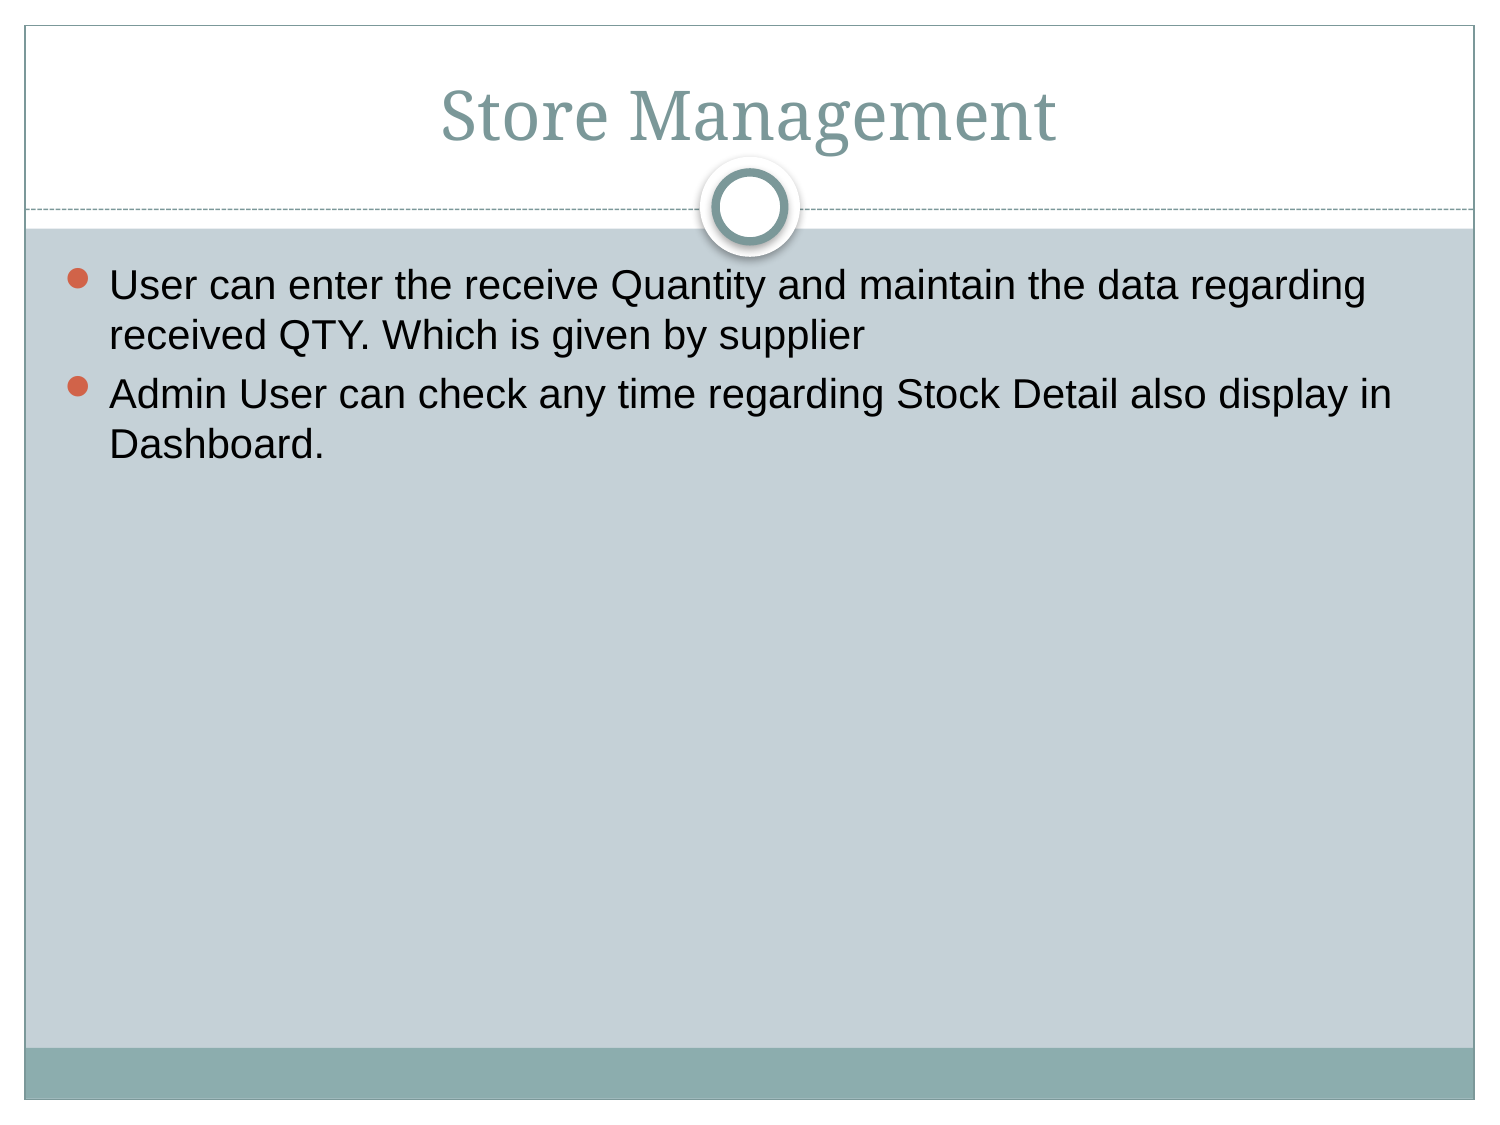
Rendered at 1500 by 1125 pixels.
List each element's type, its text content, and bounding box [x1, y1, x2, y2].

title Store Management [49, 37, 1450, 163]
list User can enter the receive Quantity and maintain the data regarding received QTY. Which is given by supplier Admin User can check any time regarding Stock Detail also display in Dashboard. [49, 250, 1445, 1001]
